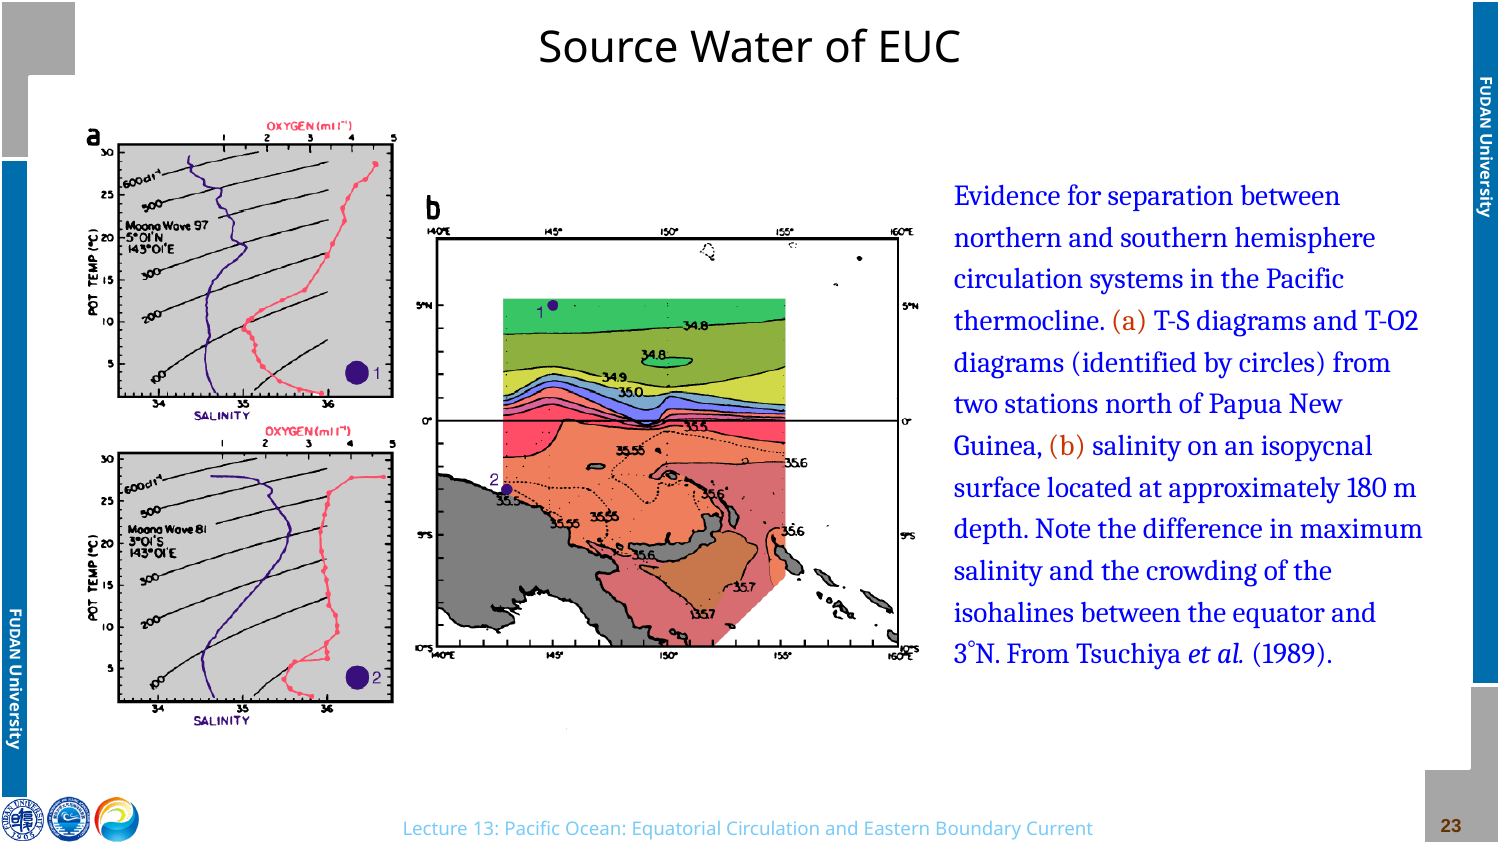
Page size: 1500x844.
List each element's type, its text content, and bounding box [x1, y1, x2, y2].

picture [47, 794, 90, 842]
picture [0, 797, 44, 841]
list Evidence for separation between northern and southern hemisphere circulation systems in the Pacific thermocline. (a) T-S diagrams and T-O2 diagrams (identified by circles) from two stations north of Papua New Guinea, (b) salinity on an isopycnal surface located at approximately 180 m depth. Note the difference in maximum salinity and the crowding of the isohalines between the equator and 3N. From Tsuchiya et al. (1989). [938, 161, 1442, 694]
title Source Water of EUC [243, 23, 1257, 68]
picture [76, 112, 925, 731]
picture [94, 797, 139, 842]
